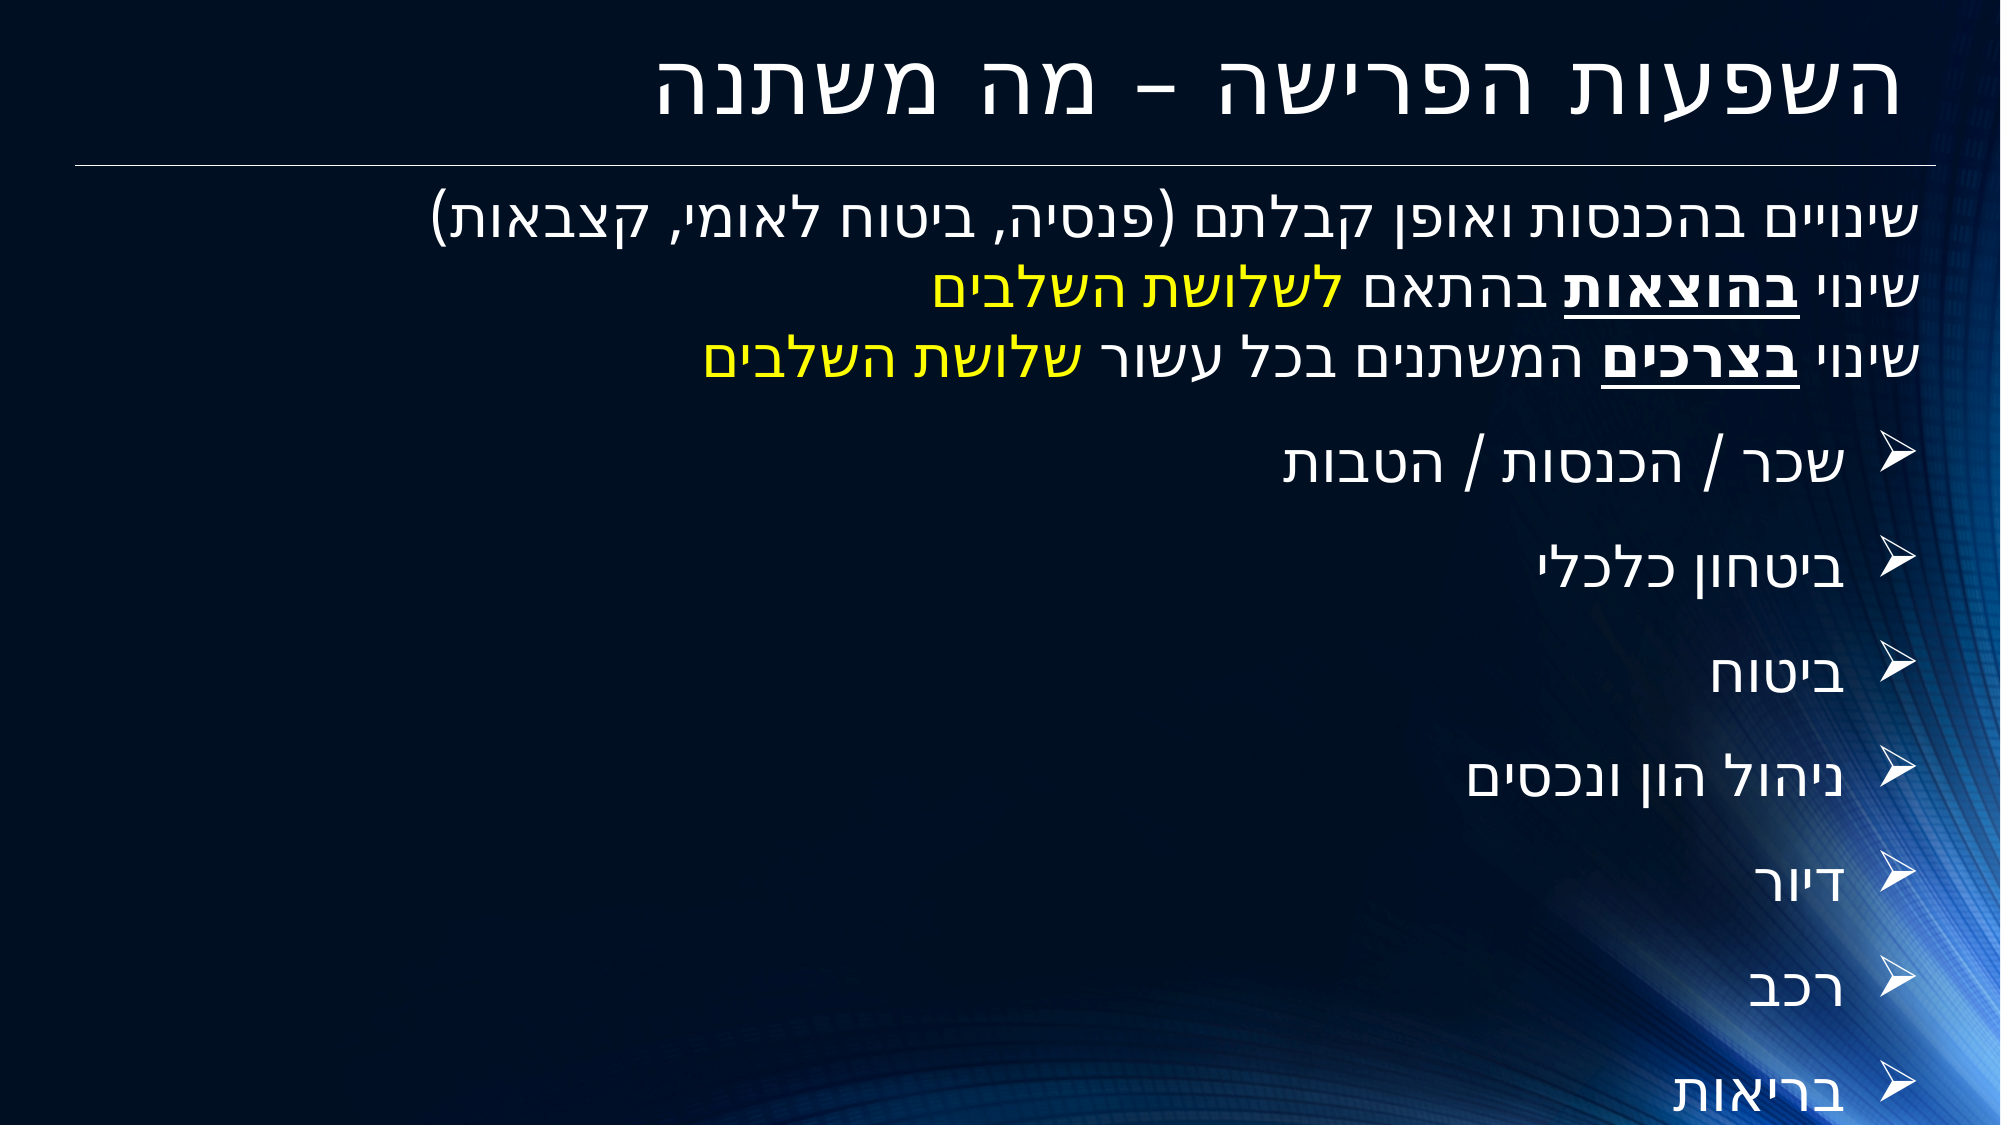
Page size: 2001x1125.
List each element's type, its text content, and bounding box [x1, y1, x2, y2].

title השפעות הפרישה – מה משתנה [0, 16, 1923, 141]
text_box שינויים בהכנסות ואופן קבלתם (פנסיה, ביטוח לאומי, קצבאות) שינוי בהוצאות בהתאם לשלושת השלבים שינוי בצרכים המשתנים בכל עשור שלושת השלבים שכר / הכנסות / הטבות ביטחון כלכלי ביטוח ניהול הון ונכסים דיור רכב בריאות [54, 171, 1937, 1125]
picture [0, 0, 2001, 1125]
